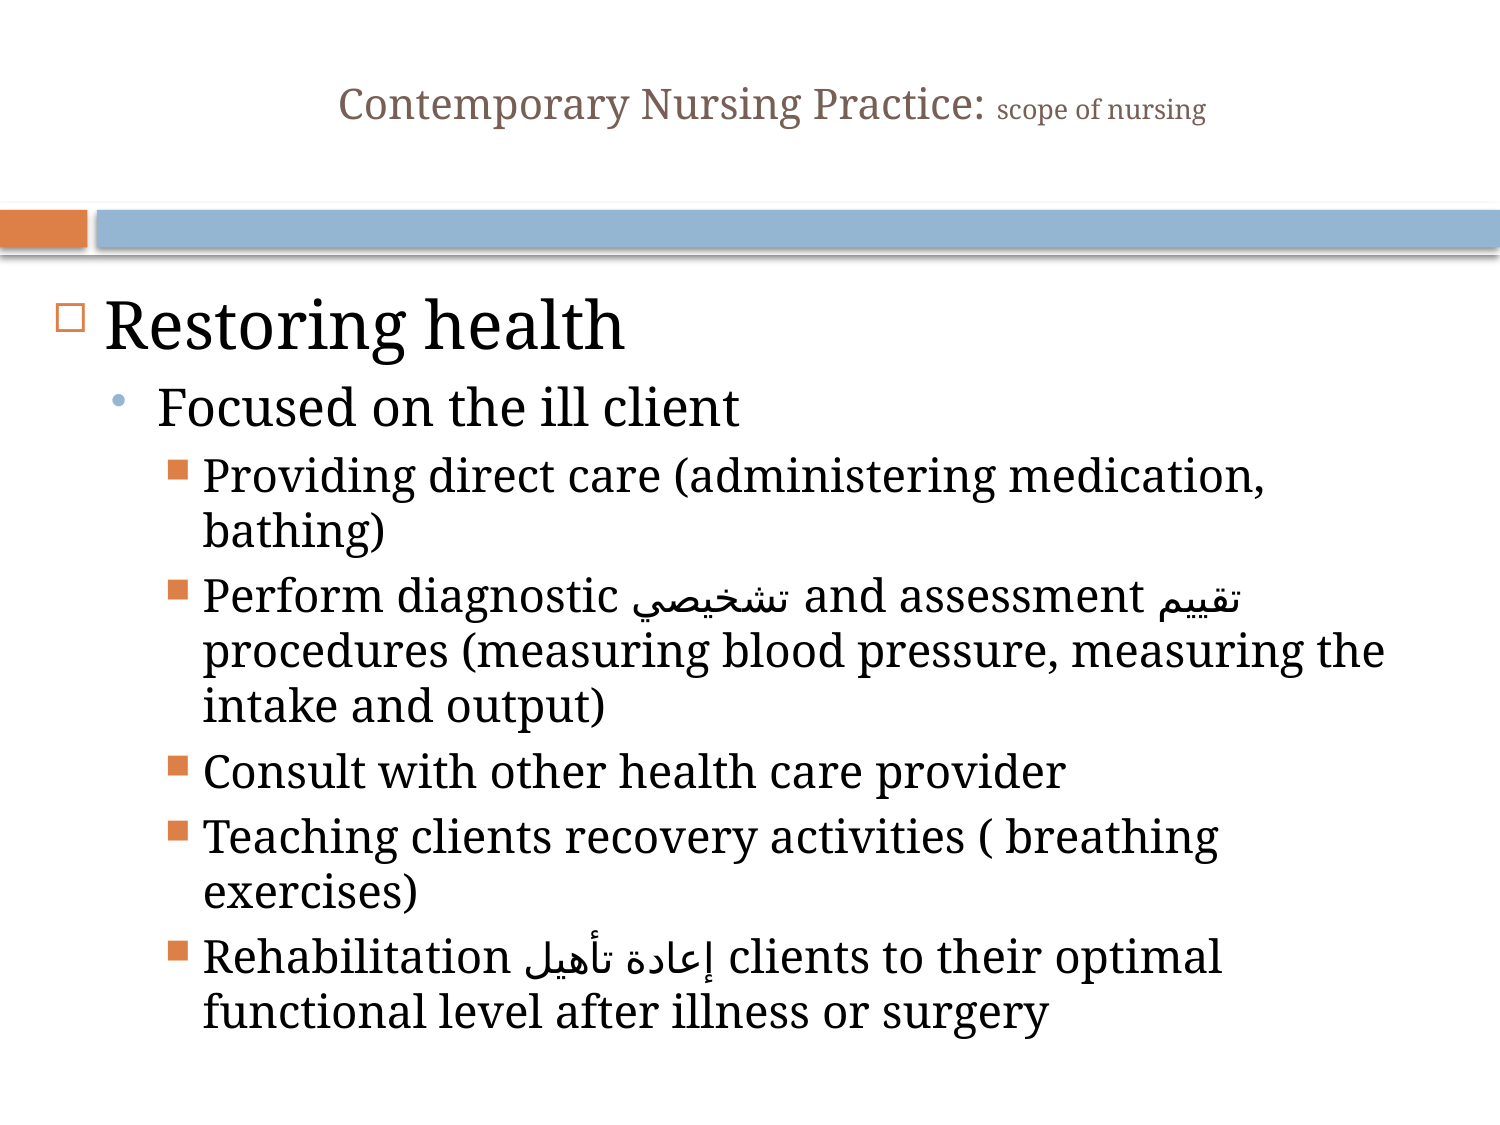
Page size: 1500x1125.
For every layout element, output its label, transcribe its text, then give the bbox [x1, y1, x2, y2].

title Contemporary Nursing Practice: scope of nursing [100, 37, 1439, 201]
list Restoring health Focused on the ill client Providing direct care (administering medication, bathing) Perform diagnostic تشخيصي and assessment تقييم procedures (measuring blood pressure, measuring the intake and output) Consult with other health care provider Teaching clients recovery activities ( breathing exercises) Rehabilitation إعادة تأهيل clients to their optimal functional level after illness or surgery [37, 274, 1438, 1076]
